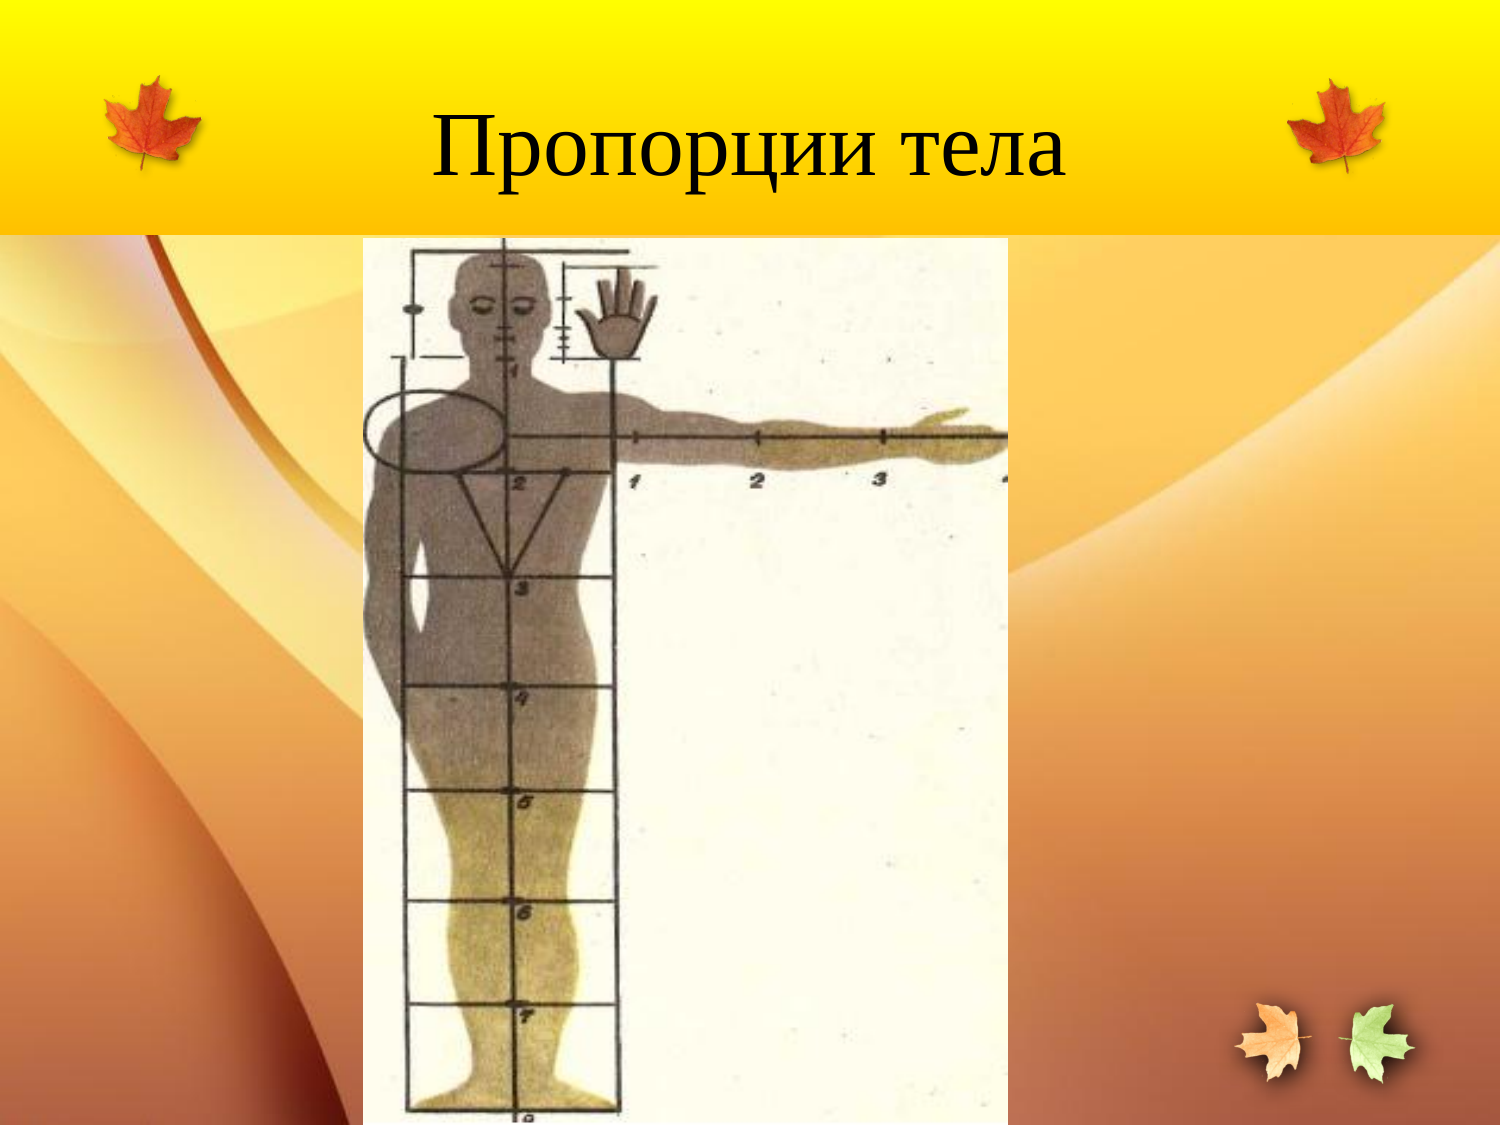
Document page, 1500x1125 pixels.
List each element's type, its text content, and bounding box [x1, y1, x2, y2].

picture [96, 68, 210, 178]
picture [0, 236, 1500, 1125]
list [362, 238, 1008, 1125]
picture [1278, 71, 1393, 181]
text_box [0, 0, 1500, 236]
title Пропорции тела [75, 45, 1425, 233]
